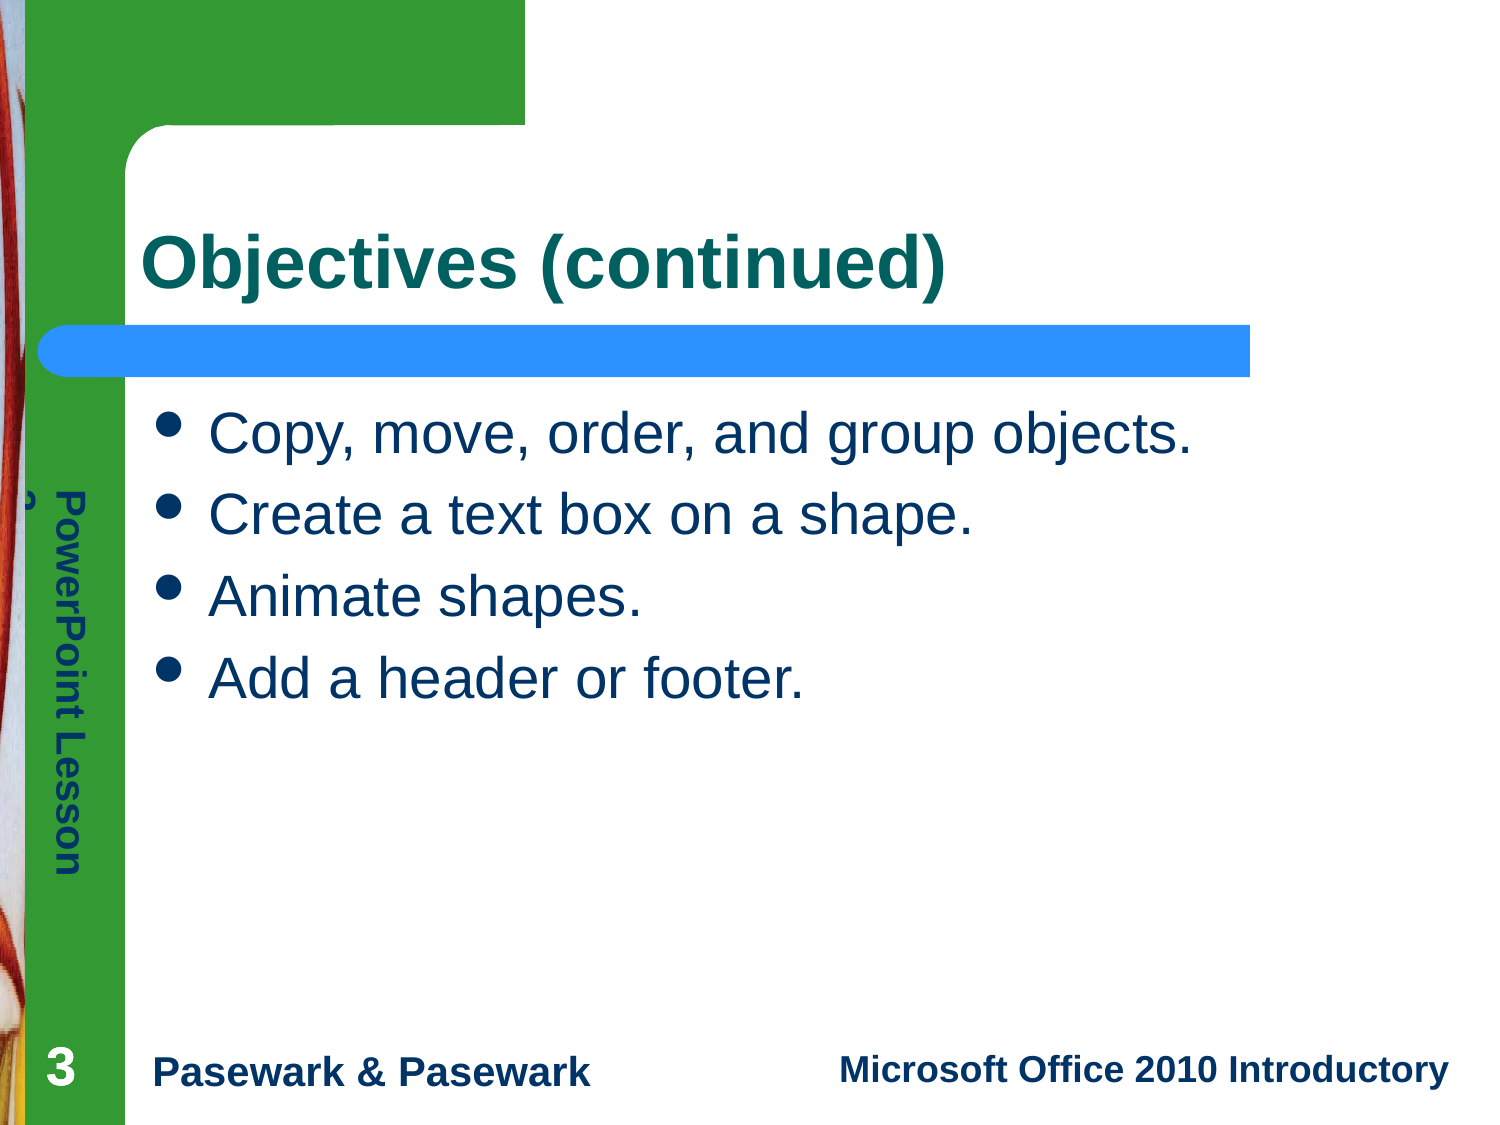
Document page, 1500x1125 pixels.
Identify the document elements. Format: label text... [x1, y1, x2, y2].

title Objectives (continued) [124, 124, 1426, 313]
picture [0, 0, 25, 1125]
text_box 3 [13, 1023, 111, 1105]
list Copy, move, order, and group objects. Create a text box on a shape. Animate shapes. Add a header or footer. [137, 387, 1400, 999]
